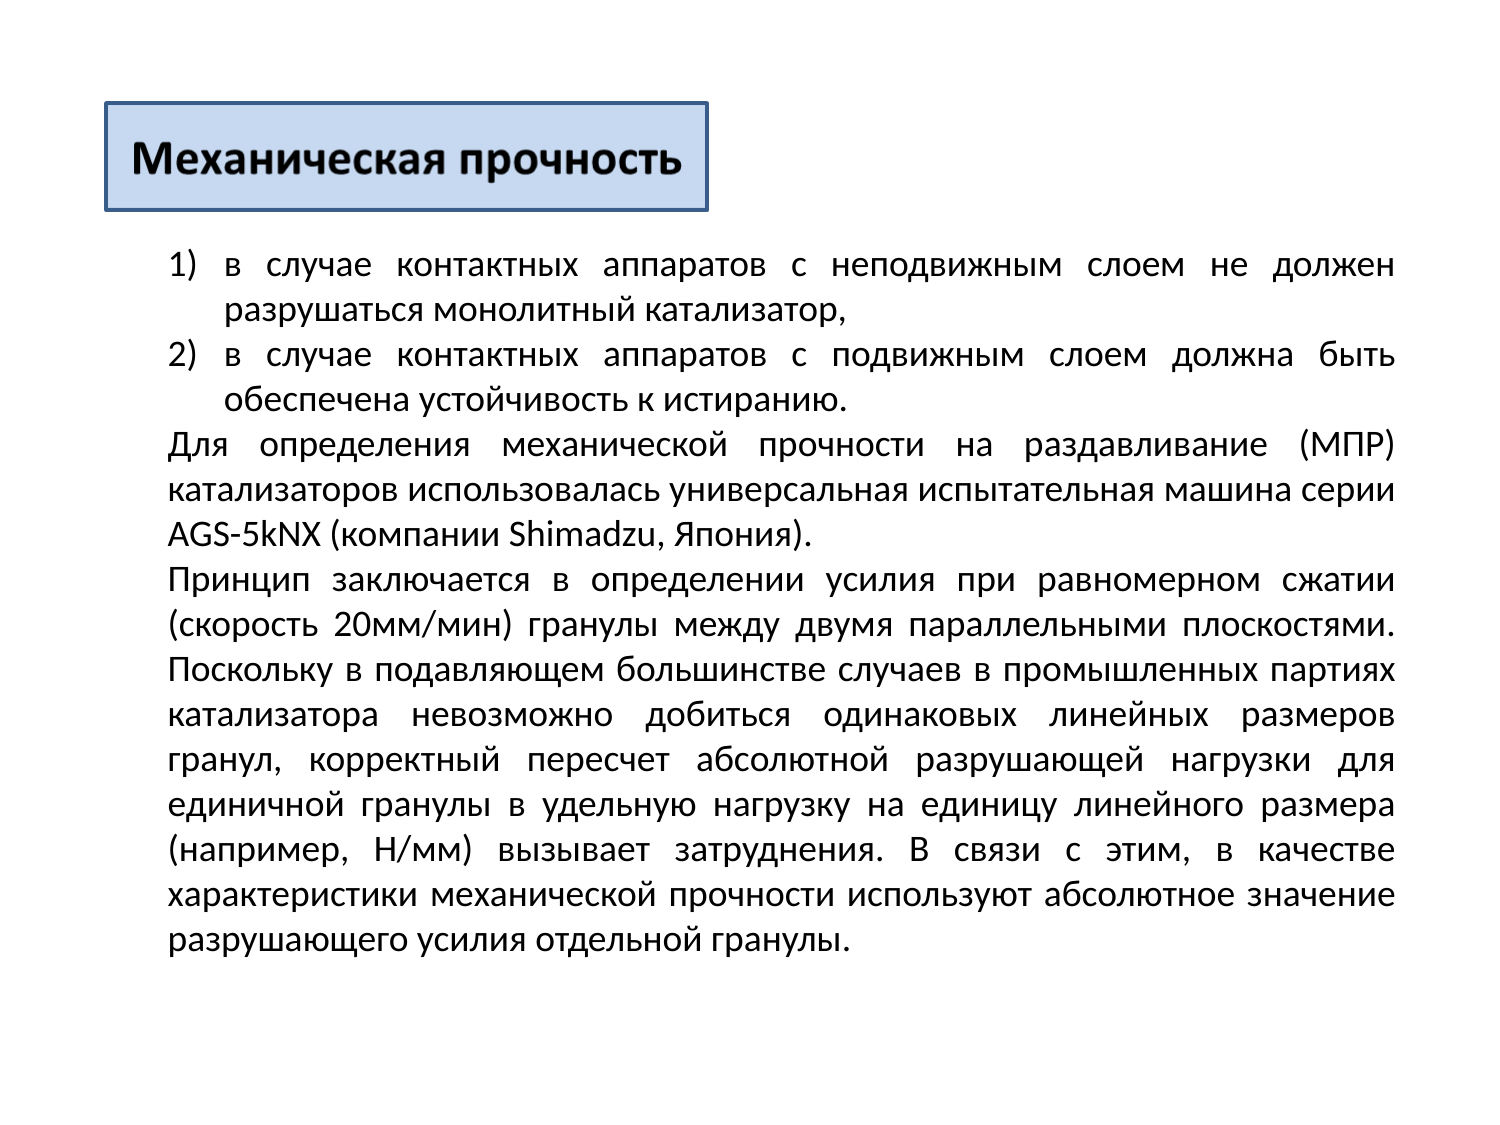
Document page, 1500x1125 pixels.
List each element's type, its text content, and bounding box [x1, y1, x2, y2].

picture [100, 101, 713, 218]
text_box в случае контактных аппаратов с неподвижным слоем не должен разрушаться монолитный катализатор, в случае контактных аппаратов с подвижным слоем должна быть обеспечена устойчивость к истиранию. Для определения механической прочности на раздавливание (МПР) катализаторов использовалась универсальная испытательная машина серии AGS-5kNX (компании Shimadzu, Япония). Принцип заключается в определении усилия при равномерном сжатии (скорость 20мм/мин) гранулы между двумя параллельными плоскостями. Поскольку в подавляющем большинстве случаев в промышленных партиях катализатора невозможно добиться одинаковых линейных размеров гранул, корректный пересчет абсолютной разрушающей нагрузки для единичной гранулы в удельную нагрузку на единицу линейного размера (например, Н/мм) вызывает затруднения. В связи с этим, в качестве характеристики механической прочности используют абсолютное значение разрушающего усилия отдельной гранулы. [152, 231, 1412, 967]
